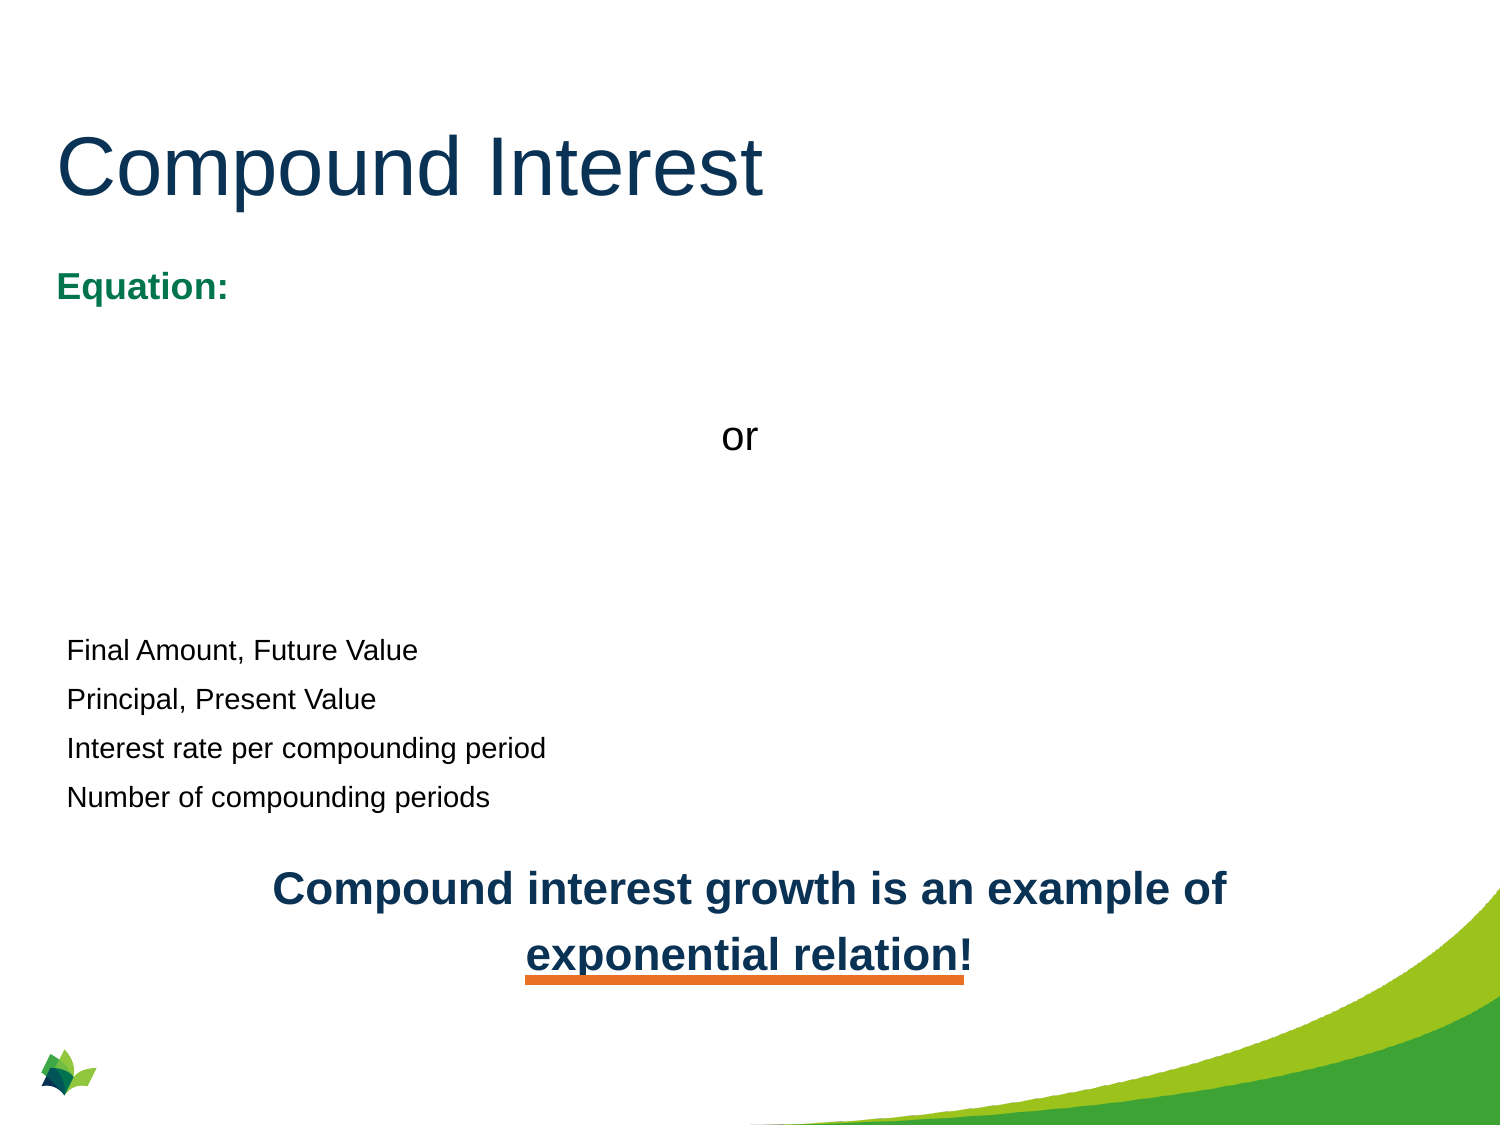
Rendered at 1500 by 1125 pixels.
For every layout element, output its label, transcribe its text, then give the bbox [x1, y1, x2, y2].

picture [0, 299, 1500, 1125]
title Compound Interest [41, 59, 1459, 278]
text_box or [706, 401, 774, 467]
